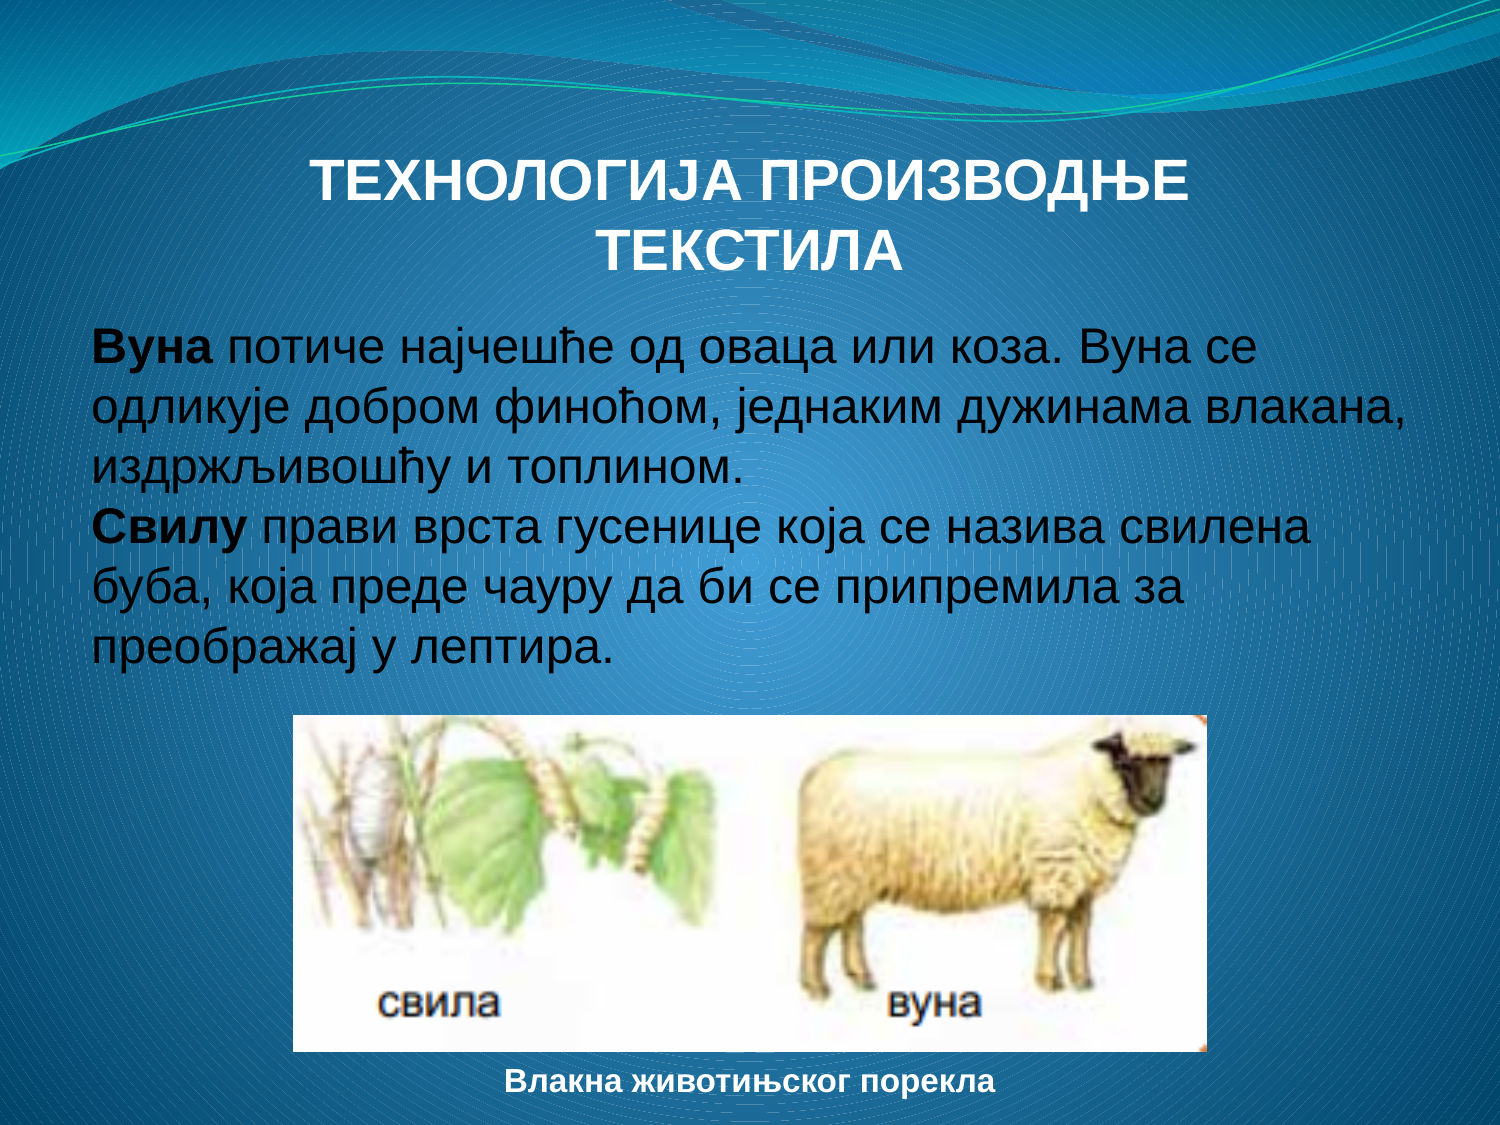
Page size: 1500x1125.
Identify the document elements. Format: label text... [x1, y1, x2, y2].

text_box ТЕХНОЛОГИЈА ПРОИЗВОДЊЕ ТЕКСТИЛА [284, 134, 1216, 290]
picture [293, 714, 1207, 1052]
text_box Влакна животињског порекла [461, 1060, 1039, 1107]
text_box Вуна потиче најчешће од оваца или коза. Вуна се одликује добром финоћом, једнаким дужинама влакана, издржљивошћу и топлином. Свилу прави врста гусенице која се назива свилена буба, која преде чауру да би се припремила за преображај у лептира. [76, 305, 1424, 681]
